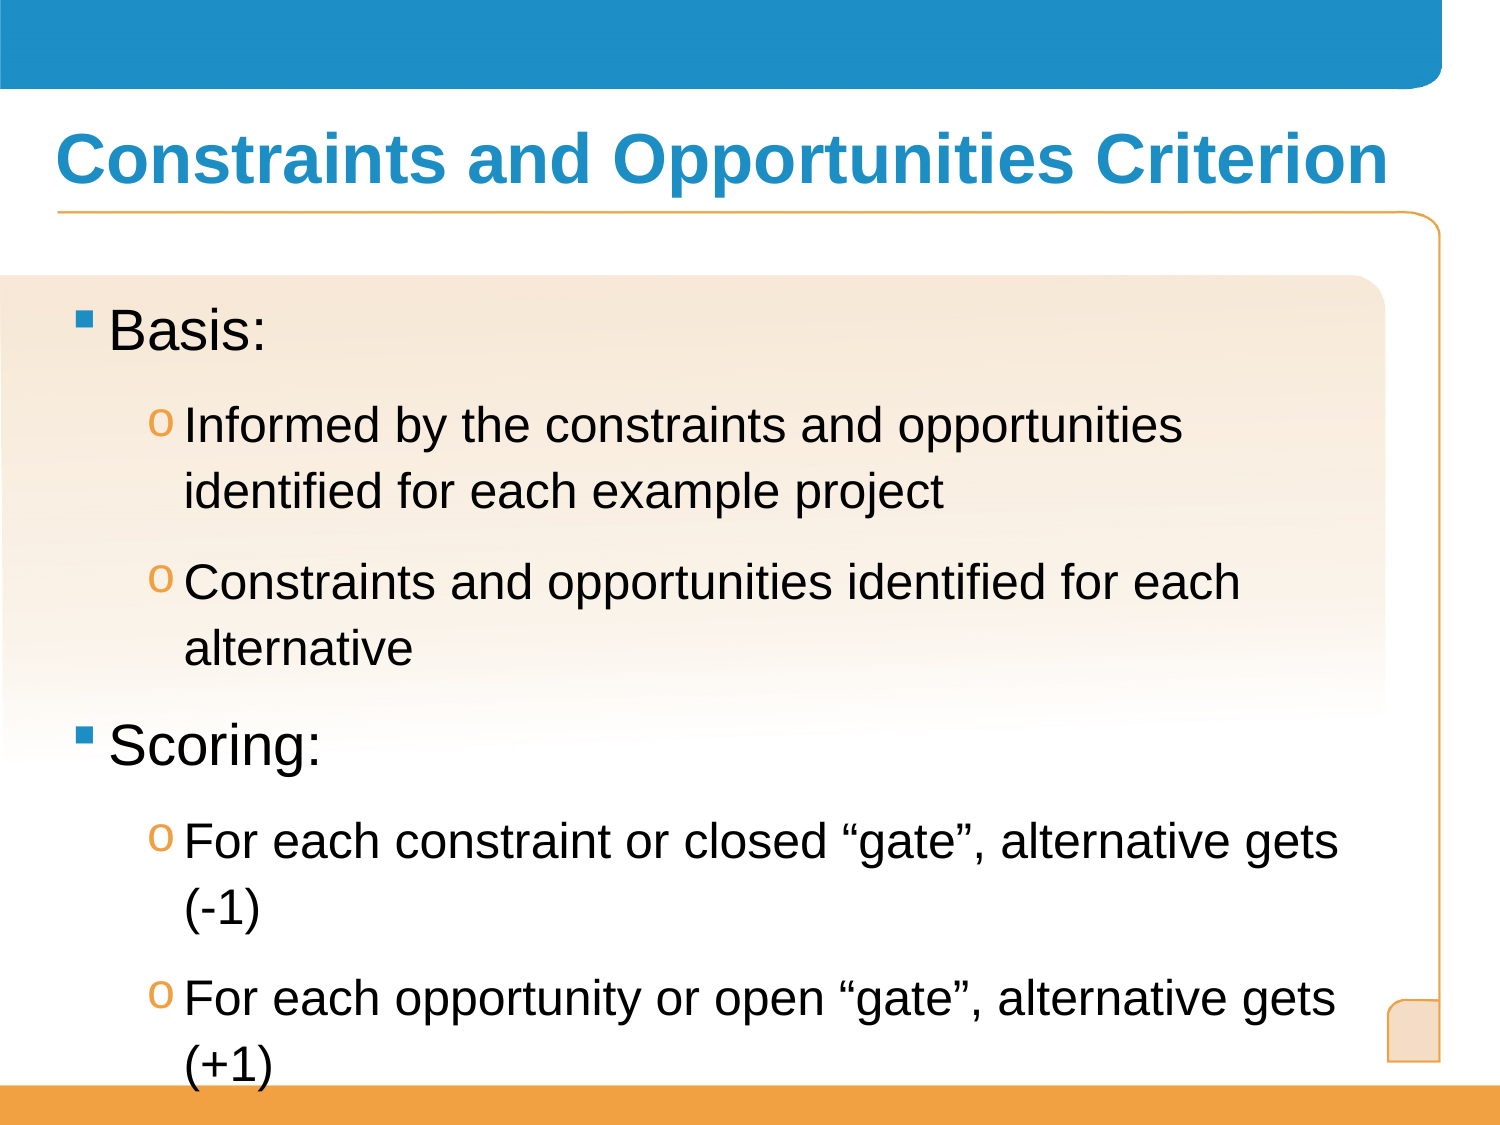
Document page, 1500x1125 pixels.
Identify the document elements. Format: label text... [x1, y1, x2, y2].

picture [0, 0, 1500, 1125]
list Basis: Informed by the constraints and opportunities identified for each example project Constraints and opportunities identified for each alternative Scoring: For each constraint or closed “gate”, alternative gets (-1) For each opportunity or open “gate”, alternative gets (+1) [56, 277, 1396, 1110]
title Constraints and Opportunities Criterion [40, 110, 1456, 212]
